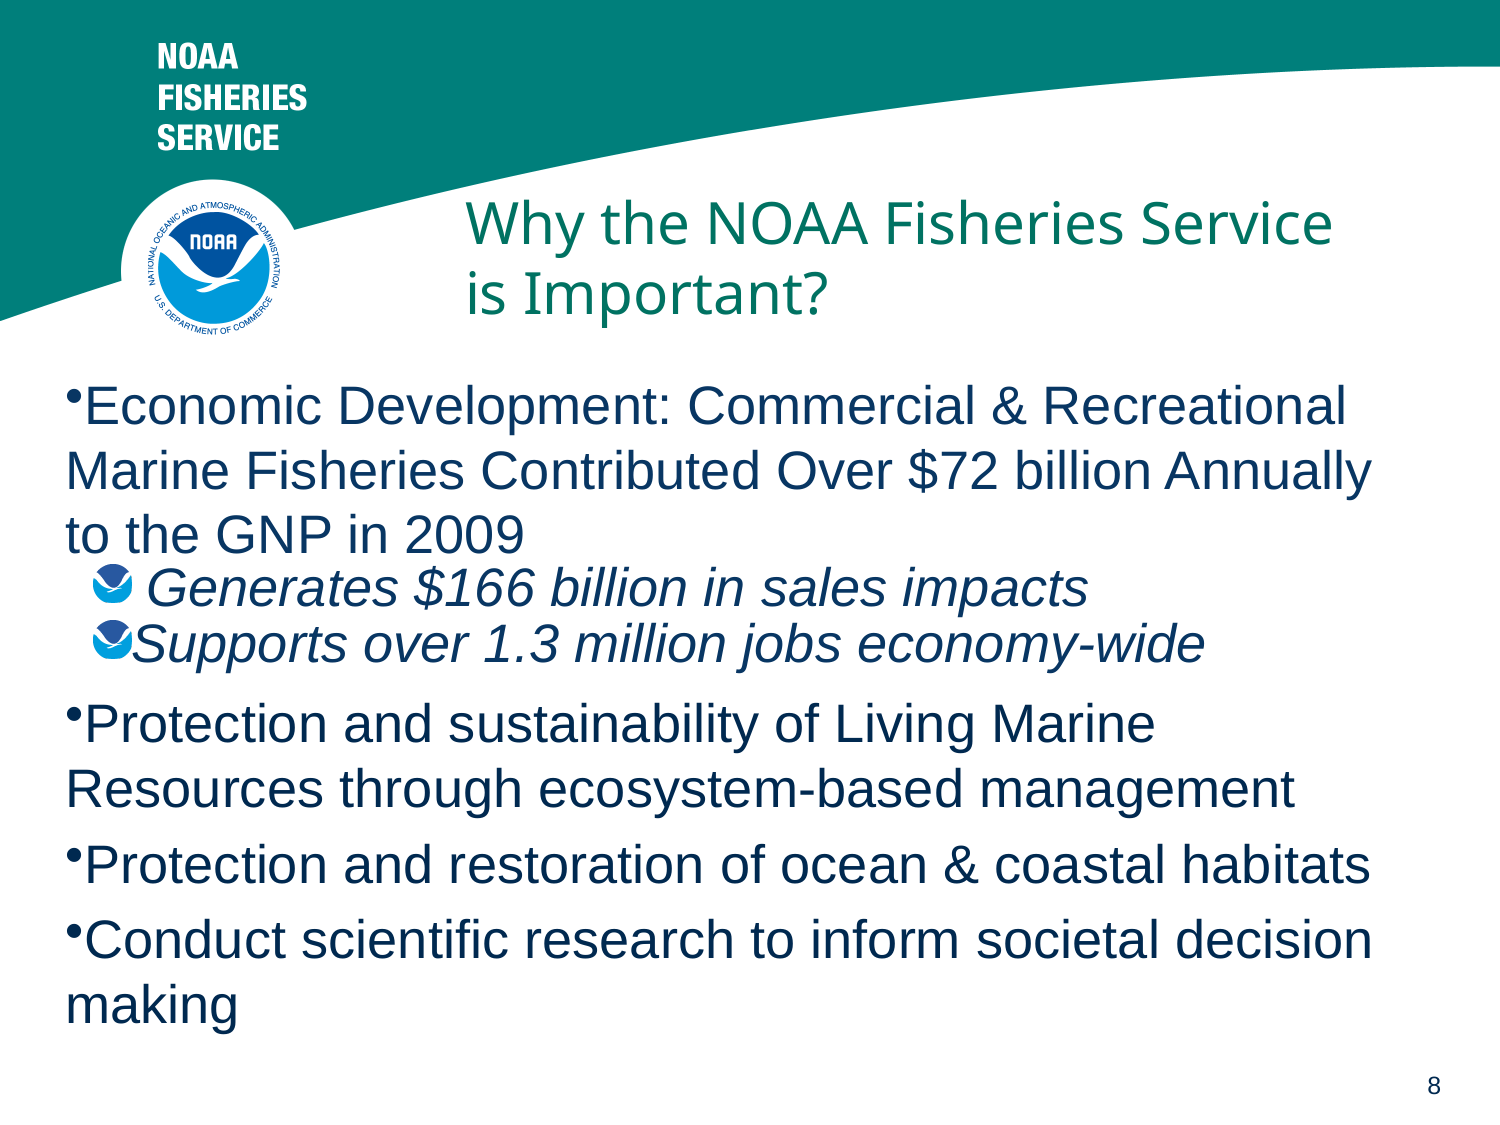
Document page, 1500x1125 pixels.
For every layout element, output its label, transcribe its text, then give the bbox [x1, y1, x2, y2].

title Why the NOAA Fisheries Service is Important? [449, 187, 1438, 326]
picture [123, 650, 132, 659]
picture [93, 648, 103, 659]
list Economic Development: Commercial & Recreational Marine Fisheries Contributed Over $72 billion Annually to the GNP in 2009 Generates $166 billion in sales impacts Supports over 1.3 million jobs economy-wide Protection and sustainability of Living Marine Resources through ecosystem-based management Protection and restoration of ocean & coastal habitats Conduct scientific research to inform societal decision making [49, 362, 1438, 1125]
picture [123, 594, 132, 603]
picture [93, 592, 103, 603]
picture [0, 0, 1500, 1125]
picture [93, 564, 132, 590]
picture [93, 620, 132, 646]
